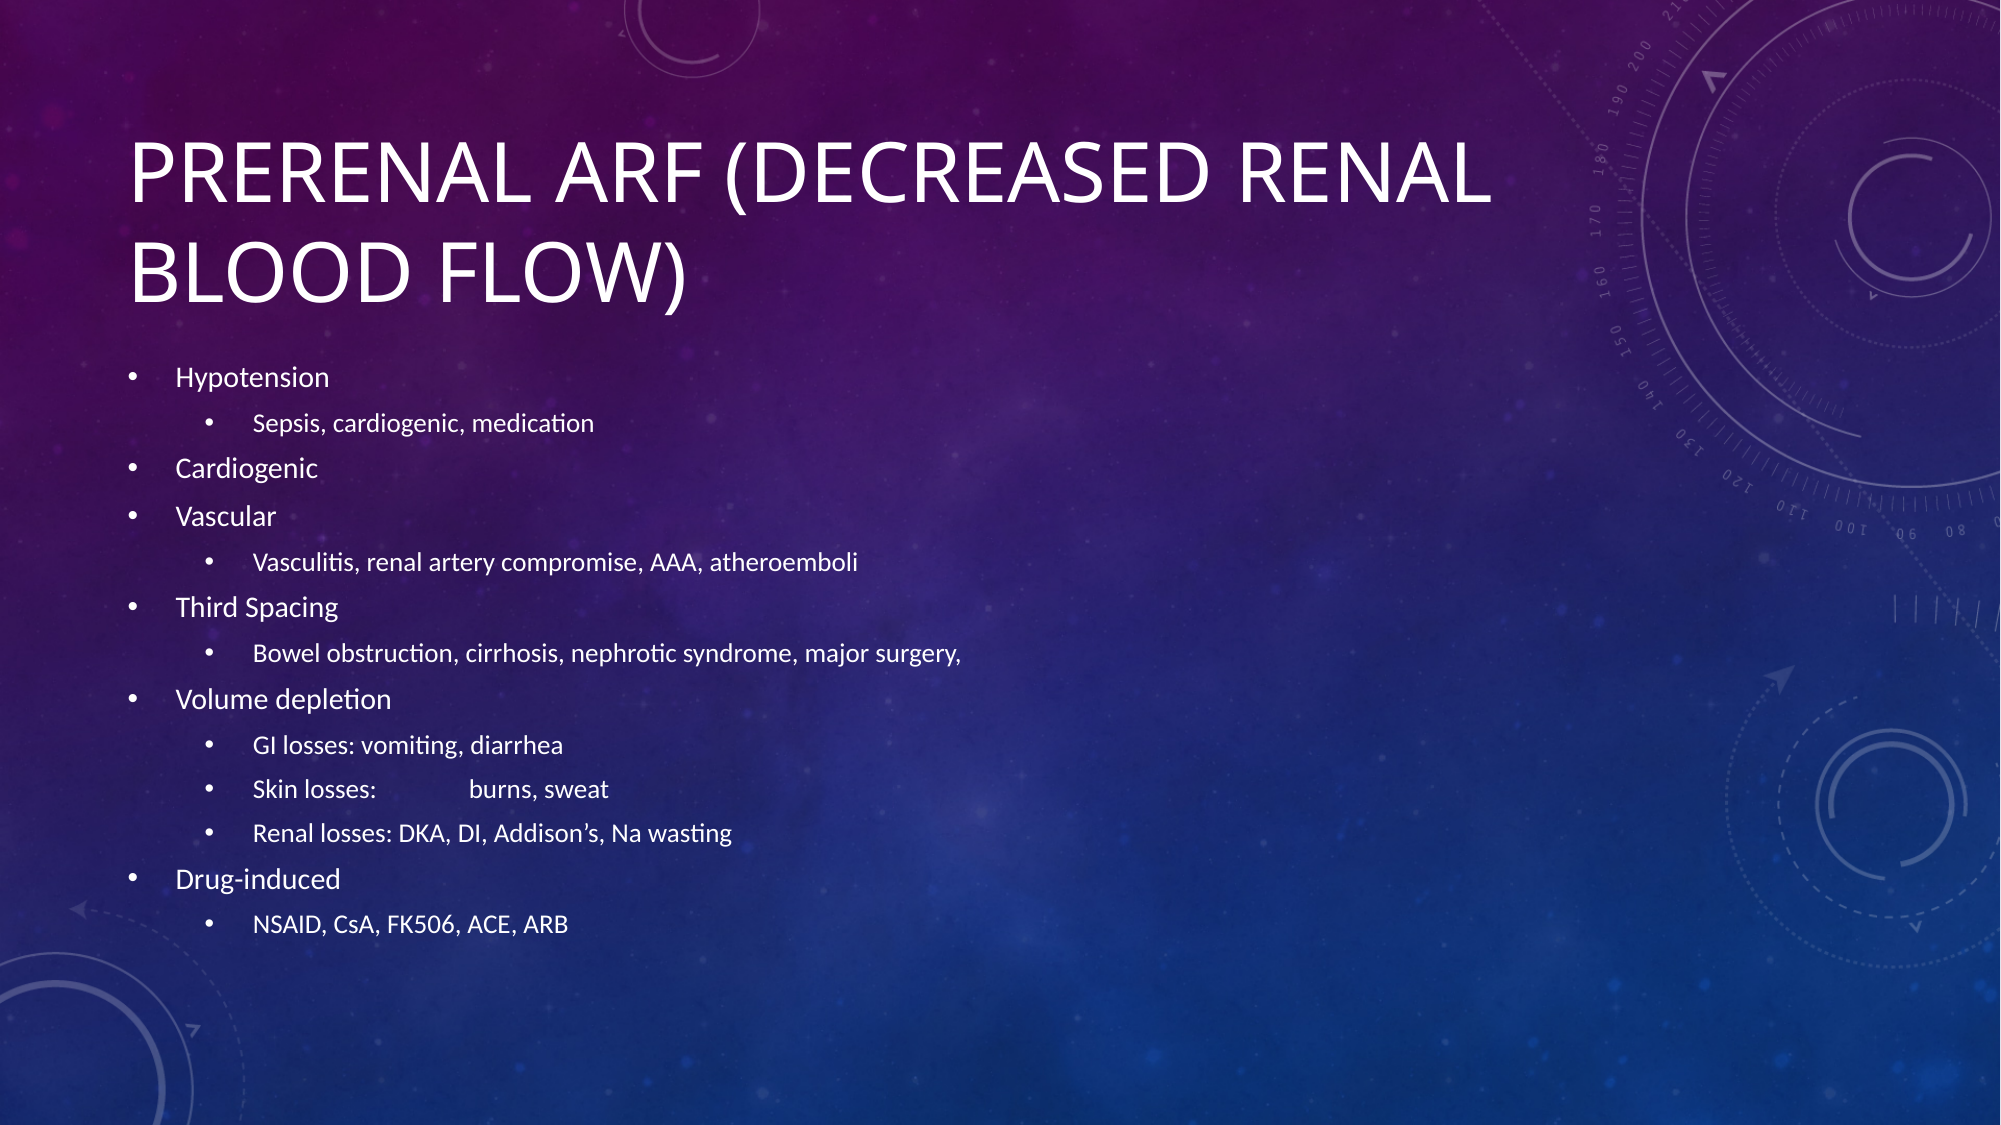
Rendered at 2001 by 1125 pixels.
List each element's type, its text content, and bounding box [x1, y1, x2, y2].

picture [0, 0, 2001, 1125]
title Prerenal ARF (decreased renal blood flow) [112, 99, 1775, 339]
list Hypotension Sepsis, cardiogenic, medication Cardiogenic Vascular Vasculitis, renal artery compromise, AAA, atheroemboli Third Spacing Bowel obstruction, cirrhosis, nephrotic syndrome, major surgery, Volume depletion GI losses: vomiting, diarrhea Skin losses: burns, sweat Renal losses: DKA, DI, Addison’s, Na wasting Drug-induced NSAID, CsA, FK506, ACE, ARB [112, 351, 1775, 950]
